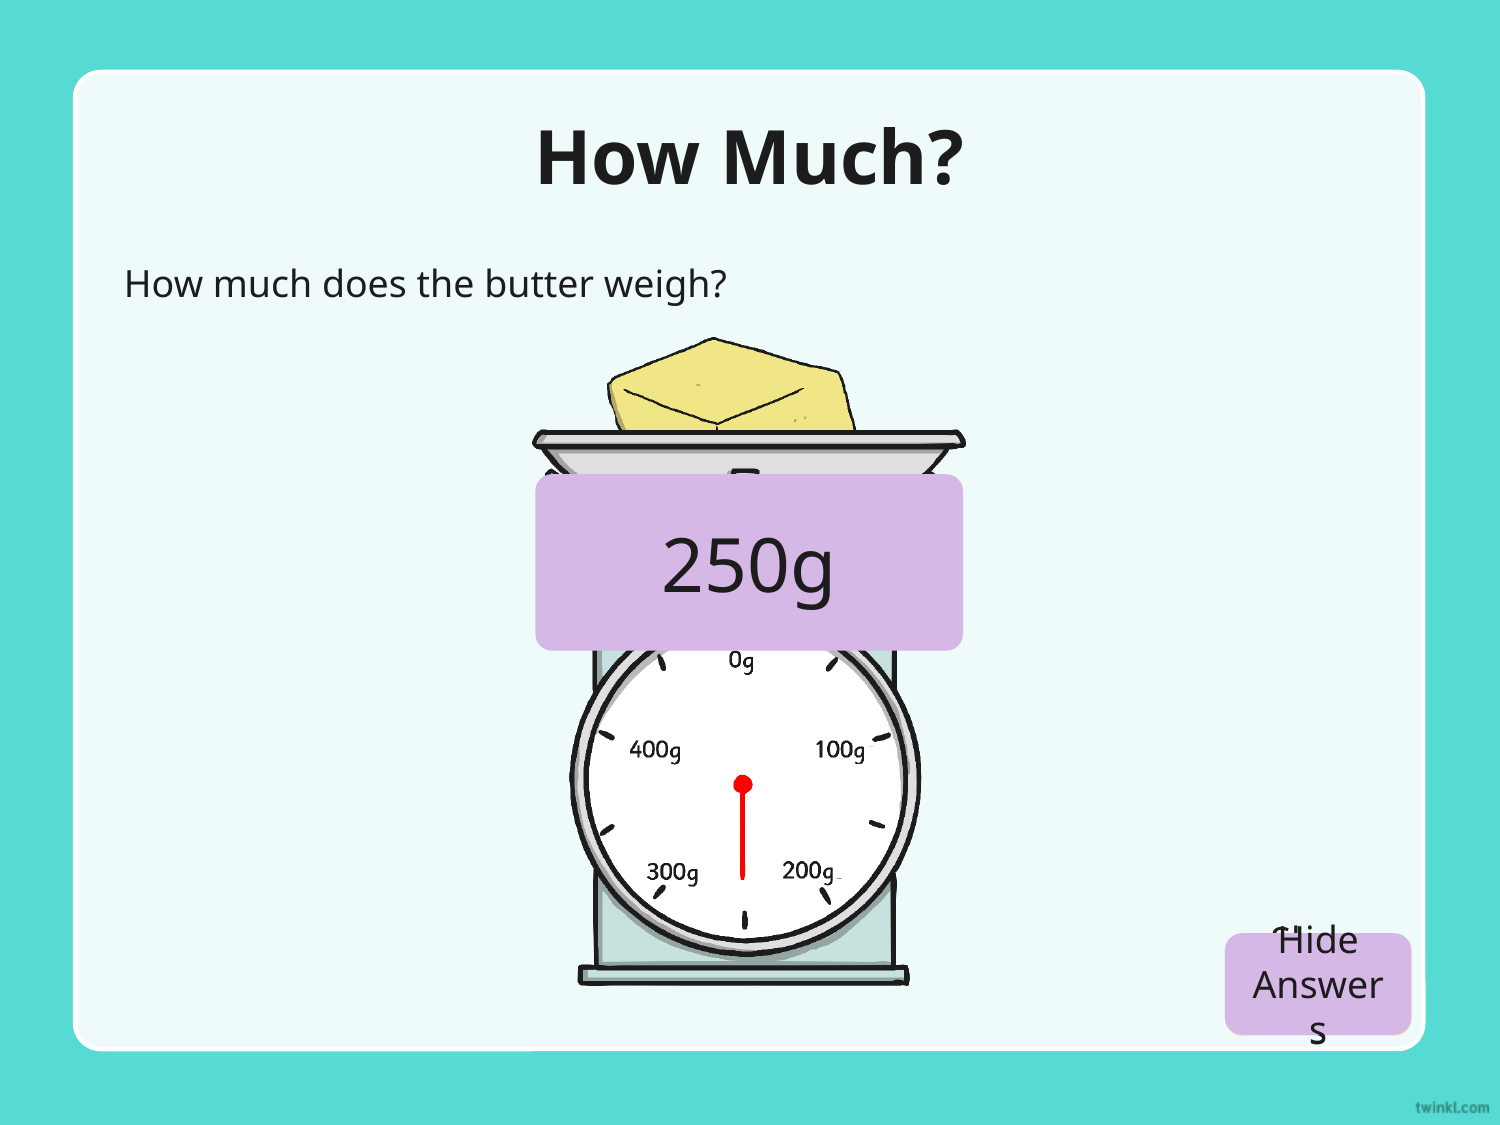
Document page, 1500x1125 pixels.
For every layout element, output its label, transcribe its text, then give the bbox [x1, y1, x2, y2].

text_box Hide Answers [1223, 932, 1413, 1036]
title How Much? [75, 78, 1424, 242]
picture [0, 0, 1500, 1125]
text_box How much does the butter weigh? [123, 248, 1376, 317]
